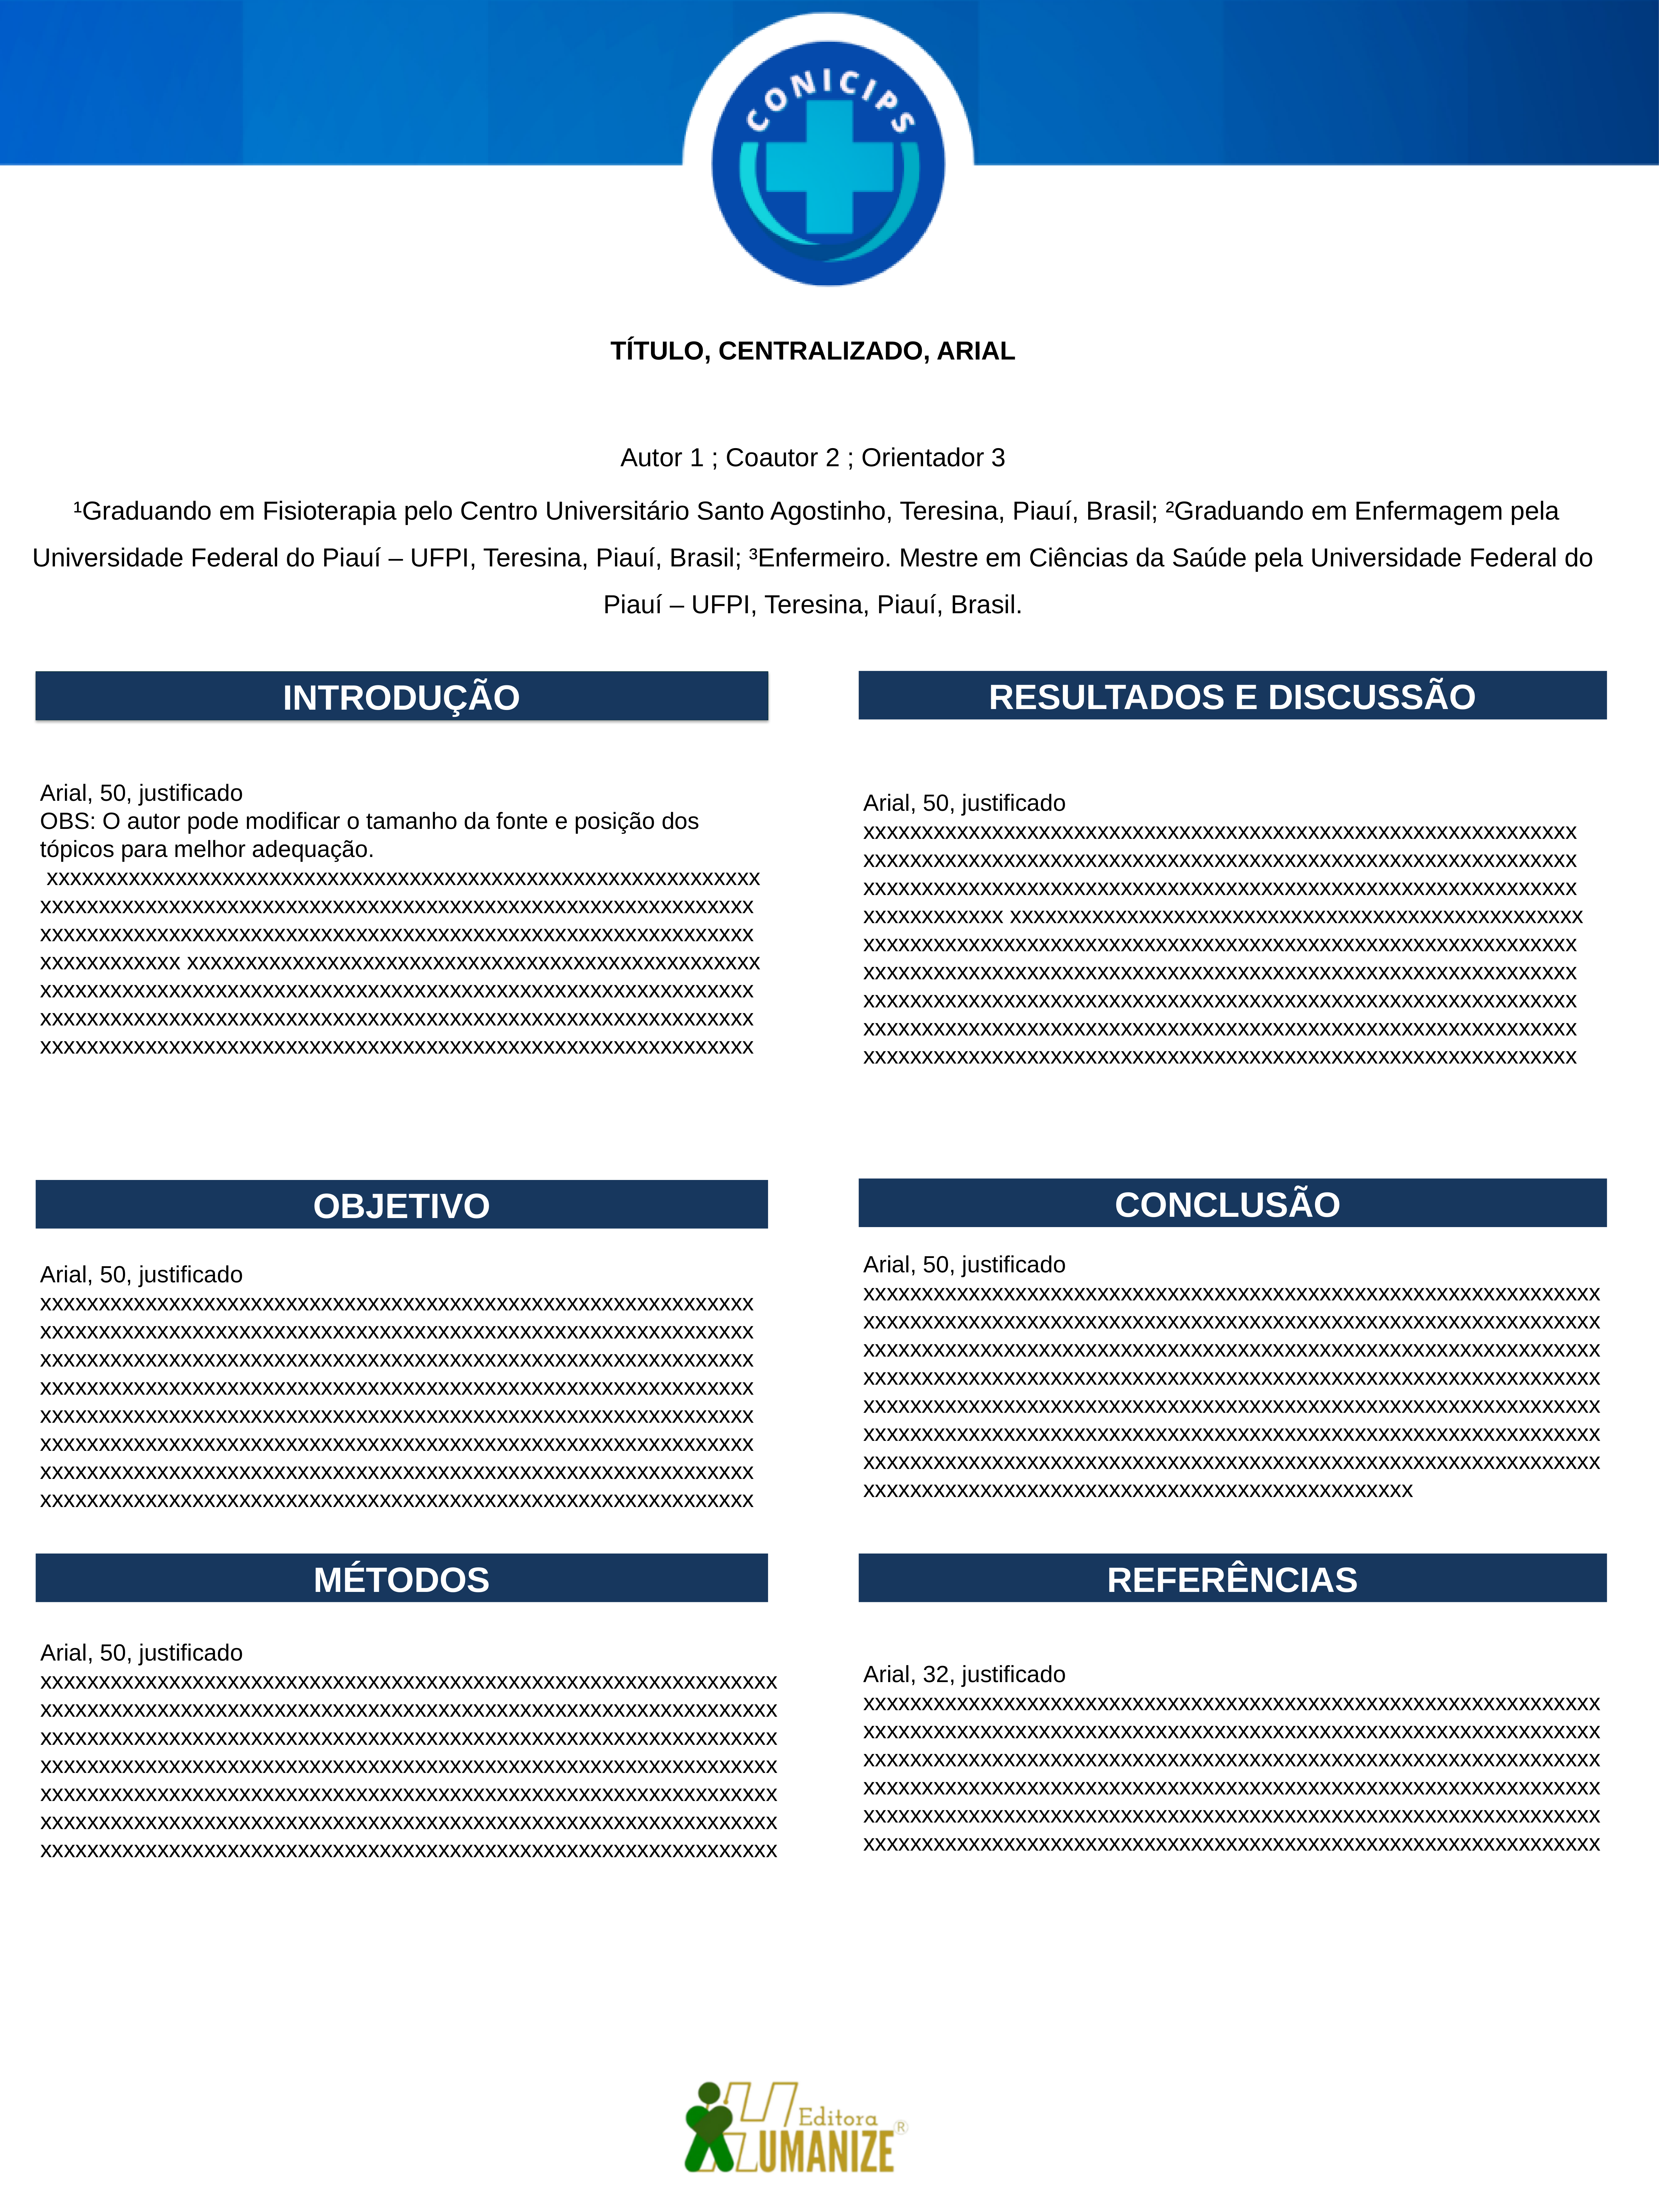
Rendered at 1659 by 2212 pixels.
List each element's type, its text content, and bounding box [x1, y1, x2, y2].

text_box Arial, 32, justificado xxxxxxxxxxxxxxxxxxxxxxxxxxxxxxxxxxxxxxxxxxxxxxxxxxxxxxxxxxxxxxxxxxxxxxxxxxxxxxxxxxxxxxxxxxxxxxxxxxxxxxxxxxxxxxxxxxxxxxxxxxxxxxxxxxxxxxxxxxxxxxxxxxxxxxxxxxxxxxxxxxxxxxxxxxxxxxxxxxxxxxxxxxxxxxxxxxxxxxxxxxxxxxxxxxxxxxxxxxxxxxxxxxxxxxxxxxxxxxxxxxxxxxxxxxxxxxxxxxxxxxxxxxxxxxxxxxxxxxxxxxxxxxxxxxxxxxxxxxxxxxxxxxxxxxxxxxxxxxxxxxxxxxxxxxxxxxxxxxxxxxxxxxxxxxxxxxxxxxxxxxxxxxxxxxxxxxxxxx [859, 1657, 1615, 1858]
text_box Arial, 50, justificado xxxxxxxxxxxxxxxxxxxxxxxxxxxxxxxxxxxxxxxxxxxxxxxxxxxxxxxxxxxxxxxxxxxxxxxxxxxxxxxxxxxxxxxxxxxxxxxxxxxxxxxxxxxxxxxxxxxxxxxxxxxxxxxxxxxxxxxxxxxxxxxxxxxxxxxxxxxxxxxxxxxxxxxxxxxxxxxxxxxxxxxxxxxxxxxxxxxxxxxxxxxxxxxxxxxxxxxxxxxxxxxxxxxxxxxxxxxxxxxxxxxxxxxxxxxxxxxxxxxxxxxxxxxxxxxxxxxxxxxxxxxxxxxxxxxxxxxxxxxxxxxxxxxxxxxxxxxxxxxxxxxxxxxxxxxxxxxxxxxxxxxxxxxxxxxxxxxxxxxxxxxxxxxxxxxxxxxxxxxxxxxxxxxxxxxxxxxxxxxxxxxxxxxxxxxxxxxxxxxxxxxxxxxxxxxxxxxxxxxxxxxxxxxxxxxxxxxxxxxxxxxxxxxxxxxxxxxxxxxxxxxxxxxx [859, 1247, 1607, 1504]
text_box MÉTODOS [36, 1554, 768, 1602]
text_box INTRODUÇÃO [36, 672, 768, 720]
text_box Arial, 50, justificado xxxxxxxxxxxxxxxxxxxxxxxxxxxxxxxxxxxxxxxxxxxxxxxxxxxxxxxxxxxxx xxxxxxxxxxxxxxxxxxxxxxxxxxxxxxxxxxxxxxxxxxxxxxxxxxxxxxxxxxxxxxxxxxxxxxxxxxxxxxxxxxxxxxxxxxxxxxxxxxxxxxxxxxxxxxxxxxxxxxxxxxxxxxxxxxxxxx xxxxxxxxxxxxxxxxxxxxxxxxxxxxxxxxxxxxxxxxxxxxxxxxx xxxxxxxxxxxxxxxxxxxxxxxxxxxxxxxxxxxxxxxxxxxxxxxxxxxxxxxxxxxxxxxxxxxxxxxxxxxxxxxxxxxxxxxxxxxxxxxxxxxxxxxxxxxxxxxxxxxxxxxxxx xxxxxxxxxxxxxxxxxxxxxxxxxxxxxxxxxxxxxxxxxxxxxxxxxxxxxxxxxxxxxxxxxxxxxxxxxxxxxxxxxxxxxxxxxxxxxxxxxxxxxxxxxxxxxxxxxxxxxxxxxxxxxxxxxxxxxxxxxxxxxxxxxxxxxxxxxxxxxxxxxxxxxxxxxxxxxxxxxxxxxxx [859, 785, 1591, 1071]
picture [675, 2066, 927, 2194]
text_box TÍTULO, CENTRALIZADO, ARIAL Autor 1 ; Coautor 2 ; Orientador 3 ¹Graduando em Fisioterapia pelo Centro Universitário Santo Agostinho, Teresina, Piauí, Brasil; ²Graduando em Enfermagem pela Universidade Federal do Piauí – UFPI, Teresina, Piauí, Brasil; ³Enfermeiro. Mestre em Ciências da Saúde pela Universidade Federal do Piauí – UFPI, Teresina, Piauí, Brasil. [20, 316, 1607, 621]
text_box RESULTADOS E DISCUSSÃO [859, 671, 1607, 720]
text_box REFERÊNCIAS [859, 1554, 1607, 1602]
picture [0, 0, 1659, 294]
text_box OBJETIVO [36, 1180, 768, 1229]
text_box Arial, 50, justificado xxxxxxxxxxxxxxxxxxxxxxxxxxxxxxxxxxxxxxxxxxxxxxxxxxxxxxxxxxxxxxxxxxxxxxxxxxxxxxxxxxxxxxxxxxxxxxxxxxxxxxxxxxxxxxxxxxxxxxxxxxxxxxxxxxxxxxxxxxxxxxxxxxxxxxxxxxxxxxxxxxxxxxxxxxxxxxxxxxxxxxxxxxxxxxxxxxxxxxxxxxxxxxxxxxxxxxxxxxxxxxxxxxxxxxxxxxxxxxxxxxxxxxxxxxxxxxxxxxxxxxxxxxxxxxxxxxxxxxxxxxxxxxxxxxxxxxxxxxxxxxxxxxxxxxxxxxxxxxxxxxxxxxxxxxxxxxxxxxxxxxxxxxxxxxxxxxxxxxxxxxxxxxxxxxxxxxxxxxxxxxxxxxxxxxxxxxxxxxxxxxxxxxxxxxxxxxxxxxxxxxxxxxx xxxxxxxxxxxxxxxxxxxxxxxxxxxxxxxxxxxxxxxxxxxxxxxxxxxxxxxxxxxxx [36, 1257, 768, 1515]
text_box CONCLUSÃO [859, 1178, 1607, 1227]
text_box Arial, 50, justificado OBS: O autor pode modificar o tamanho da fonte e posição dos tópicos para melhor adequação. xxxxxxxxxxxxxxxxxxxxxxxxxxxxxxxxxxxxxxxxxxxxxxxxxxxxxxxxxxxxx xxxxxxxxxxxxxxxxxxxxxxxxxxxxxxxxxxxxxxxxxxxxxxxxxxxxxxxxxxxxxxxxxxxxxxxxxxxxxxxxxxxxxxxxxxxxxxxxxxxxxxxxxxxxxxxxxxxxxxxxxxxxxxxxxxxxxx xxxxxxxxxxxxxxxxxxxxxxxxxxxxxxxxxxxxxxxxxxxxxxxxx xxxxxxxxxxxxxxxxxxxxxxxxxxxxxxxxxxxxxxxxxxxxxxxxxxxxxxxxxxxxxxxxxxxxxxxxxxxxxxxxxxxxxxxxxxxxxxxxxxxxxxxxxxxxxxxxxxxxxxxxxx xxxxxxxxxxxxxxxxxxxxxxxxxxxxxxxxxxxxxxxxxxxxxxxxxxxxxxxxxxxxx [36, 775, 768, 1061]
text_box Arial, 50, justificado xxxxxxxxxxxxxxxxxxxxxxxxxxxxxxxxxxxxxxxxxxxxxxxxxxxxxxxxxxxxxxxxxxxxxxxxxxxxxxxxxxxxxxxxxxxxxxxxxxxxxxxxxxxxxxxxxxxxxxxxxxxxxxxxxxxxxxxxxxxxxxxxxxxxxxxxxxxxxxxxxxxxxxxxxxxxxxxxxxxxxxxxxxxxxxxxxxxxxxxxxxxxxxxxxxxxxxxxxxxxxxxxxxxxxxxxxxxxxxxxxxxxxxxxxxxxxxxxxxxxxxxxxxxxxxxxxxxxxxxxxxxxxxxxxxxxxxxxxxxxxxxxxxxxxxxxxxxxxxxxxxxxxxxxxxxxxxxxxxxxxxxxxxxxxxxxxxxxxxxxxxxxxxxxxxxxxxxxxxxxxxxxxxxxxxxxxxxxxxxxxxxxxxxxxxxxxxxxxxxxxxxxxxxxxxxxxxxxxxxxx [36, 1635, 784, 1864]
